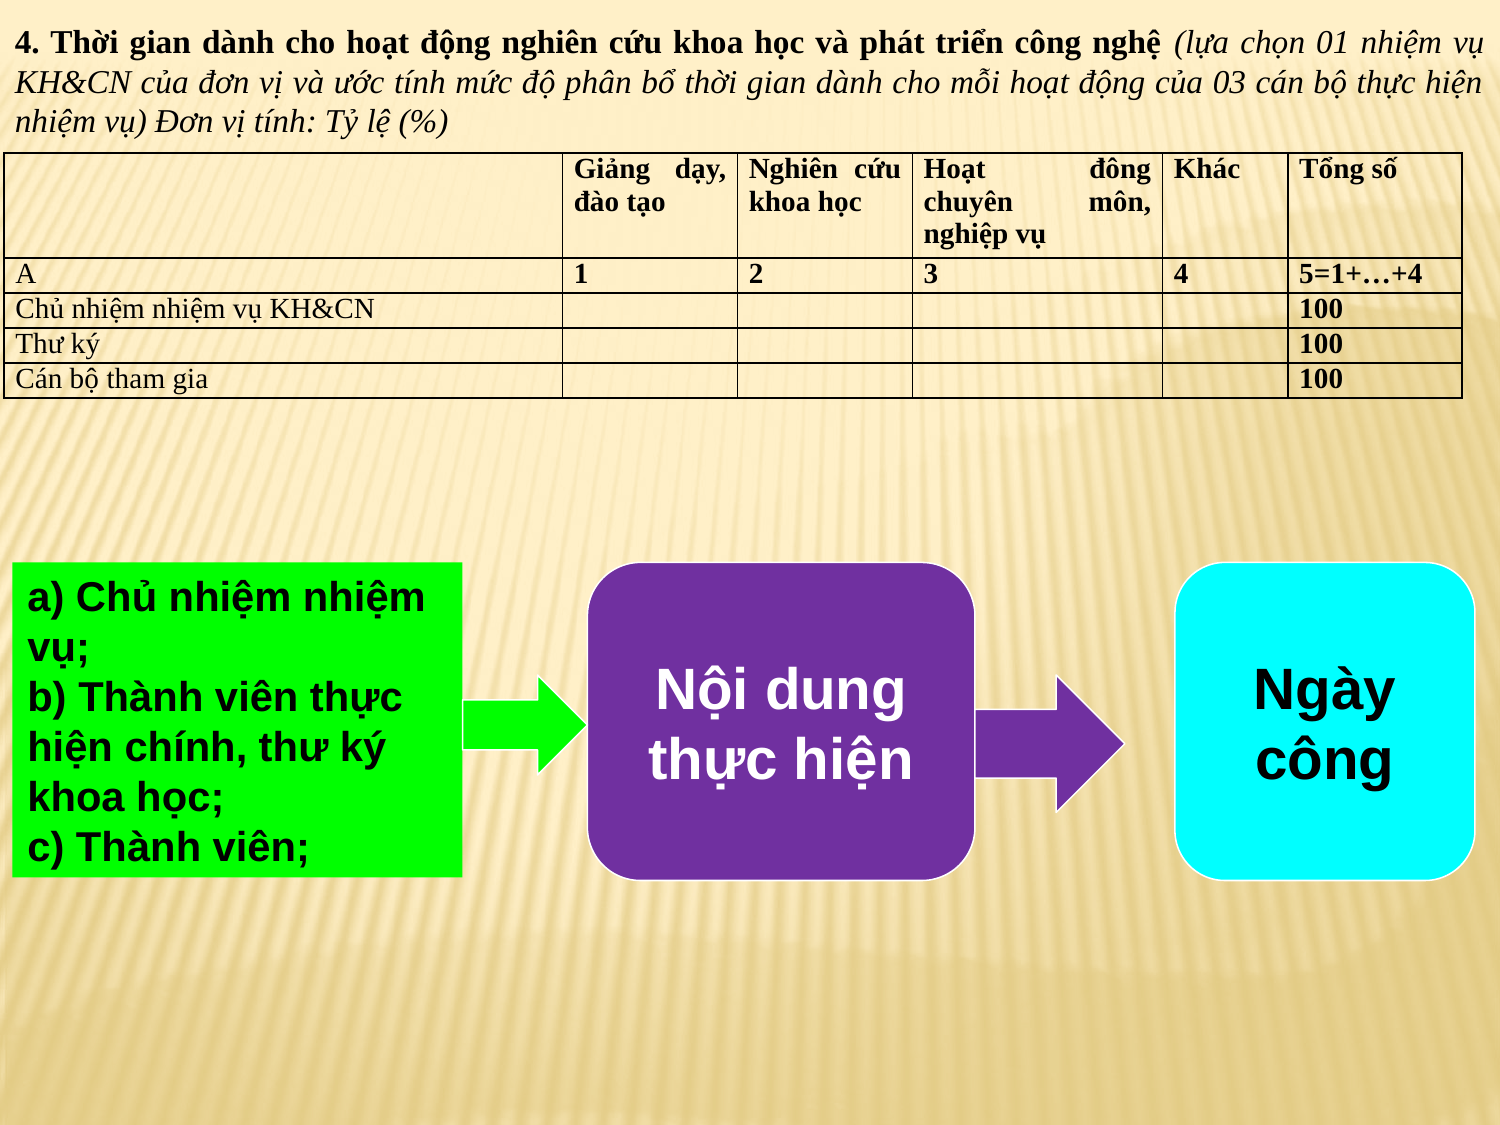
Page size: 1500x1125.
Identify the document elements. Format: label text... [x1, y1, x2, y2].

table_cell 100 [1289, 364, 1461, 397]
text_box 4. Thời gian dành cho hoạt động nghiên cứu khoa học và phát triển công nghệ (lựa chọn 01 nhiệm vụ KH&CN của đơn vị và ước tính mức độ phân bổ thời gian dành cho mỗi hoạt động của 03 cán bộ thực hiện nhiệm vụ) Đơn vị tính: Tỷ lệ (%) [0, 12, 1500, 147]
table_cell [563, 294, 737, 327]
table_cell 2 [738, 259, 912, 292]
table_cell Thư ký [5, 329, 562, 362]
table_cell 3 [913, 259, 1162, 292]
table_cell Cán bộ tham gia [5, 364, 562, 397]
table_header Nghiên cứu khoa học [738, 154, 912, 257]
text_box Ngày công [1174, 562, 1475, 881]
table_cell 1 [563, 259, 737, 292]
table_cell [738, 294, 912, 327]
table_header Hoạt đông chuyên môn, nghiệp vụ [913, 154, 1162, 257]
text_box [974, 674, 1125, 813]
table_cell [738, 364, 912, 397]
table_cell [913, 329, 1162, 362]
table_cell [563, 364, 737, 397]
table_cell [1163, 329, 1287, 362]
table_cell 100 [1289, 294, 1461, 327]
table_header Tổng số [1289, 154, 1461, 257]
table_header Giảng dạy, đào tạo [563, 154, 737, 257]
table_cell Chủ nhiệm nhiệm vụ KH&CN [5, 294, 562, 327]
table_cell [1163, 364, 1287, 397]
table_cell A [5, 259, 562, 292]
table_cell [563, 329, 737, 362]
table_cell [1163, 294, 1287, 327]
text_box Nội dung thực hiện [587, 562, 975, 881]
table_header Khác [1163, 154, 1287, 257]
table_cell [738, 329, 912, 362]
table_cell [913, 364, 1162, 397]
table_cell 5=1+…+4 [1289, 259, 1461, 292]
text_box [462, 675, 588, 775]
table_cell [913, 294, 1162, 327]
text_box a) Chủ nhiệm nhiệm vụ; b) Thành viên thực hiện chính, thư ký khoa học; c) Thành viên; [12, 562, 463, 878]
table_cell 4 [1163, 259, 1287, 292]
table_header [5, 154, 562, 257]
table_cell 100 [1289, 329, 1461, 362]
